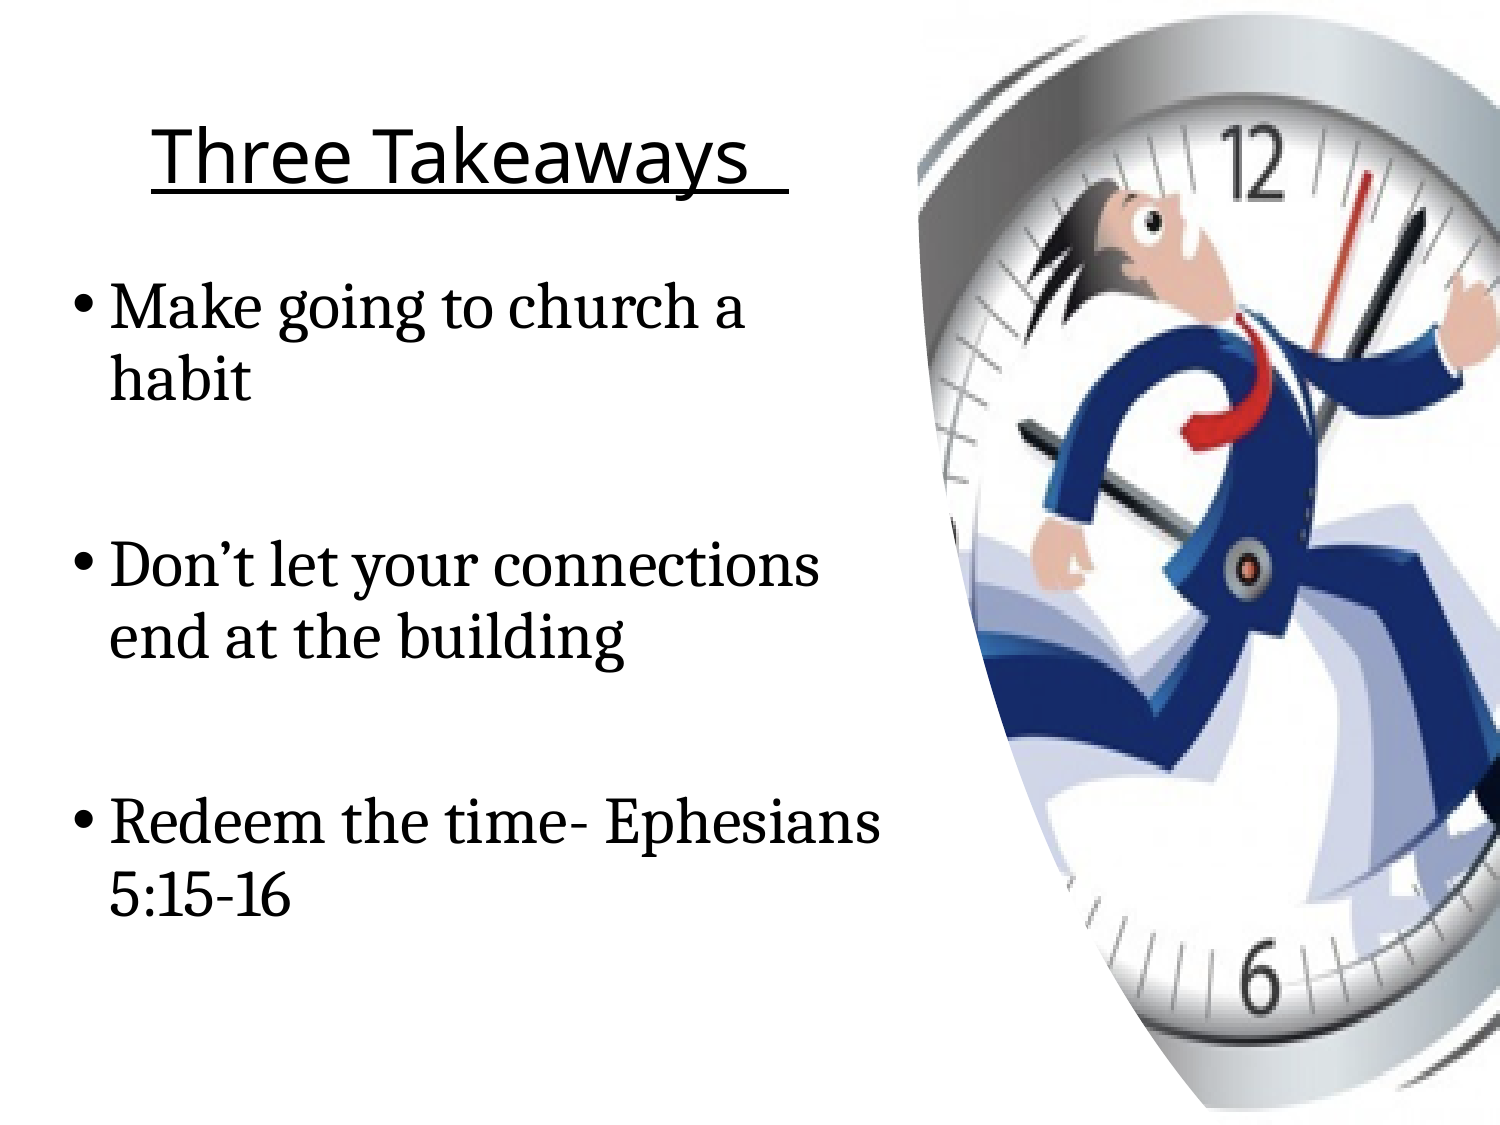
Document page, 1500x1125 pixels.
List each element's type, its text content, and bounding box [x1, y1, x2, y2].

title Three Takeaways [57, 54, 884, 263]
list Make going to church a habit Don’t let your connections end at the building Redeem the time- Ephesians 5:15-16 [57, 263, 907, 967]
picture [917, 0, 1500, 1125]
